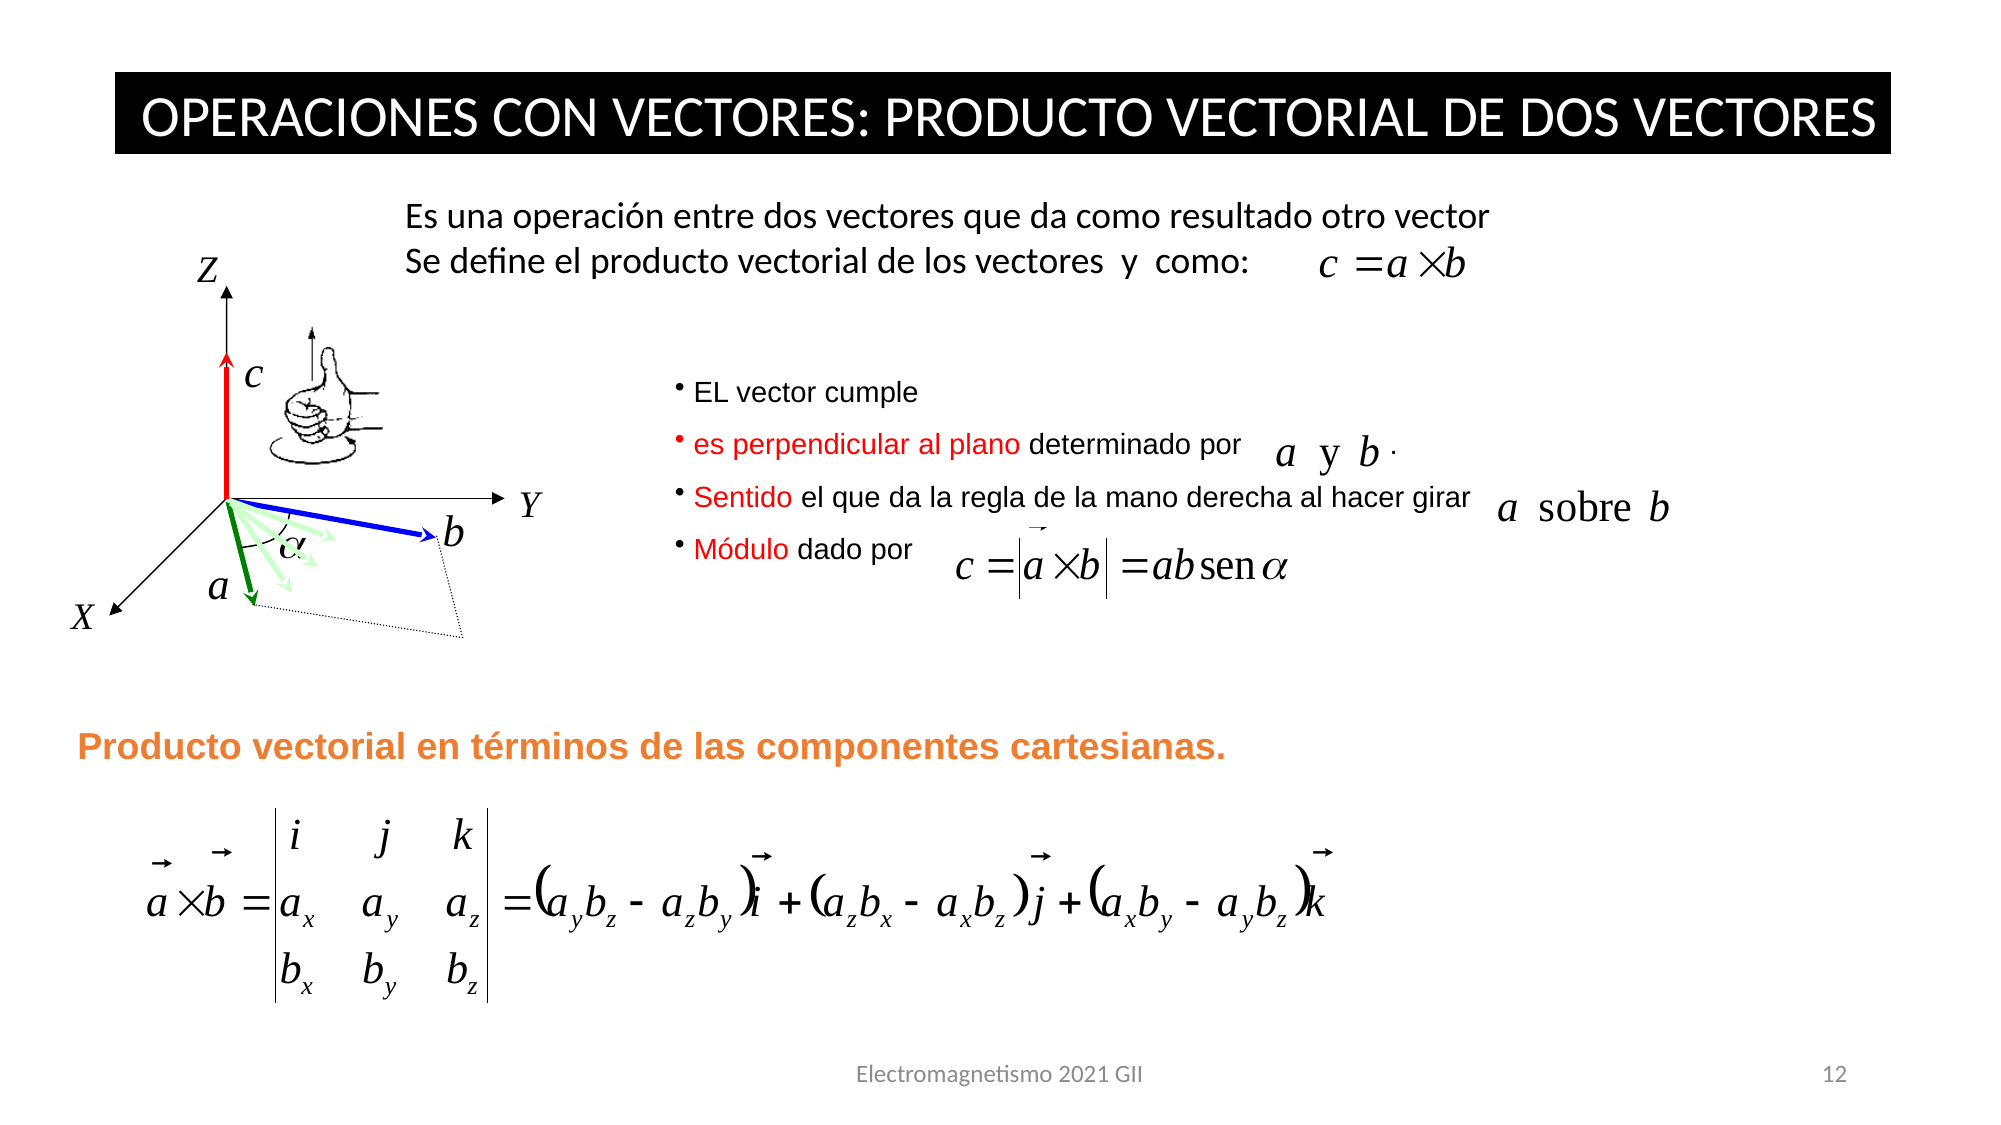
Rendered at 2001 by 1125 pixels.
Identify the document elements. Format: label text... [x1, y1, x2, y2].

slide_number 12 [1412, 1042, 1863, 1103]
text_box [660, 348, 1680, 610]
text_box Producto vectorial en términos de las componentes cartesianas. [62, 714, 1313, 775]
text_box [139, 798, 1338, 1013]
footer Electromagnetismo 2021 GII [662, 1042, 1338, 1103]
picture [254, 312, 401, 476]
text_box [62, 248, 550, 638]
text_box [226, 350, 275, 500]
text_box OPERACIONES CON VECTORES: PRODUCTO VECTORIAL DE DOS VECTORES [112, 69, 1894, 157]
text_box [1312, 230, 1479, 289]
